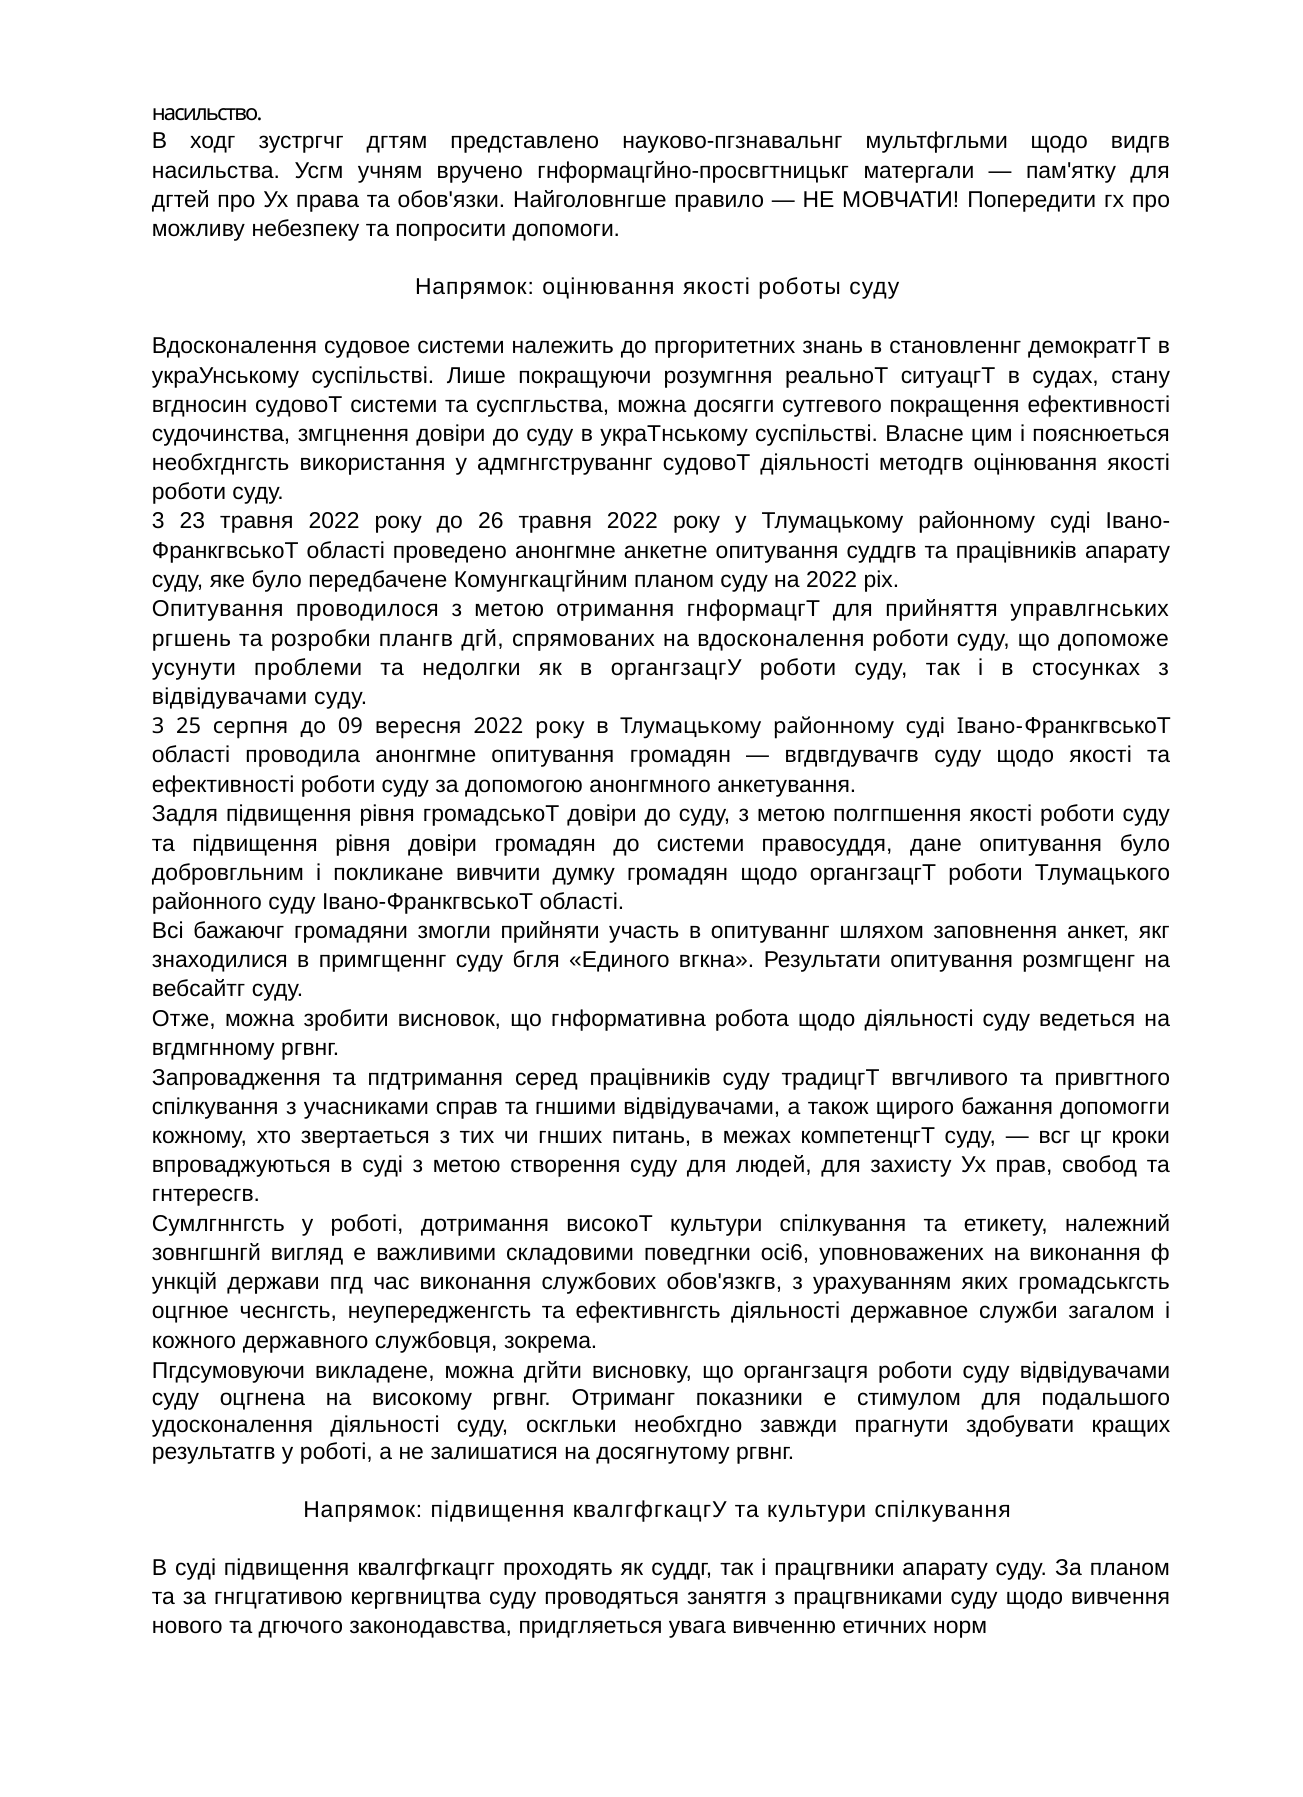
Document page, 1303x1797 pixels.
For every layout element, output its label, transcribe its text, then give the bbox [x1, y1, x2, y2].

list насильство. В ходг зустргчг дгтям представлено науково-пгзнавальнг мультфгльми щодо видгв насильства. Усгм учням вручено гнформацгйно-просвгтницькг матергали — пам'ятку для дгтей про Ух права та обов'язки. Найголовнгше правило — НЕ МОВЧАТИ! Попередити гх про можливу небезпеку та попросити допомоги. Напрямок: оцiнювання якостi роботы суду Вдосконалення судовое системи належить до пргоритетних знань в становленнг демократгТ в украУнському суспiльствi. Лише покращуючи розумгння реальноТ ситуацгТ в судах, стану вгдносин судовоТ системи та суспгльства, можна досягги сутгевого покращення ефективностi судочинства, змгцнення довiри до суду в украТнському суспiльствi. Власне цим i пояснюеться необхгднгсть використання у адмгнгструваннг судовоТ дiяльностi методгв оцiнювання якостi роботи суду. 3 23 травня 2022 року до 26 травня 2022 року у Тлумацькому районному судi Iвано-ФранкгвськоТ областi проведено анонгмне анкетне опитування суддгв та працiвникiв апарату суду, яке було передбачене Комунгкацгйним планом суду на 2022 pix. Опитування проводилося з метою отримання гнформацгТ для прийняття управлгнських ргшень та розробки плангв дгй, спрямованих на вдосконалення роботи суду, що допоможе усунути проблеми та недолгки як в органгзацгУ роботи суду, так i в стосунках з вiдвiдувачами суду. 3 25 серпня до 09 вересня 2022 року в Тлумацькому районному судi Iвано-ФранкгвськоТ областi проводила анонгмне опитування громадян — вгдвгдувачгв суду щодо якостi та ефективностi роботи суду за допомогою анонгмного анкетування. Задля пiдвищення рiвня громадськоТ довiри до суду, з метою полгпшення якостi роботи суду та пiдвищення рiвня довiри громадян до системи правосуддя, дане опитування було добровгльним i покликане вивчити думку громадян щодо органгзацгТ роботи Тлумацького районного суду Iвано-ФранкгвськоТ областi. Bci бажаючг громадяни змогли прийняти участь в опитуваннг шляхом заповнення анкет, якг знаходилися в примгщеннг суду бгля «Единого вгкна». Результати опитування розмгщенг на вебсайтг суду. Отже, можна зробити висновок, що гнформативна робота щодо дiяльностi суду ведеться на вгдмгнному ргвнг. Запровадження та пгдтримання серед працiвникiв суду традицгТ ввгчливого та привгтного спiлкування з учасниками справ та гншими вiдвiдувачами, а також щирого бажання допомогги кожному, хто звертаеться з тих чи гнших питань, в межах компетенцгТ суду, — всг цг кроки впроваджуються в судi з метою створення суду для людей, для захисту Ух прав, свобод та гнтересгв. Сумлгннгсть у роботi, дотримання високоТ культури спiлкування та етикету, належний зовнгшнгй вигляд е важливими складовими поведгнки oci6, уповноважених на виконання ф ункцiй держави пгд час виконання службових обов'язкгв, з урахуванням яких громадськгсть оцгнюе чеснгсть, неупередженгсть та ефективнгсть дiяльностi державное служби загалом i кожного державного службовця, зокрема. Пгдсумовуючи викладене, можна дгйти висновку, що органгзацгя роботи суду вiдвiдувачами суду оцгнена на високому ргвнг. Отриманг показники е стимулом для подальшого удосконалення дiяльностi суду, оскгльки необхгдно завжди прагнути здобувати кращих результатгв у роботi, а не залишатися на досягнутому ргвнг. Напрямок: пiдвищення квалгфгкацгУ та культури спiлкування В судi пiдвищення квалгфгкацгг проходять як суддг, так i працгвники апарату суду. За планом та за гнгцгативою кергвництва суду проводяться занятгя з працгвниками суду щодо вивчення нового та дгючого законодавства, придгляеться увага вивченню етичних норм [151, 99, 1172, 1628]
